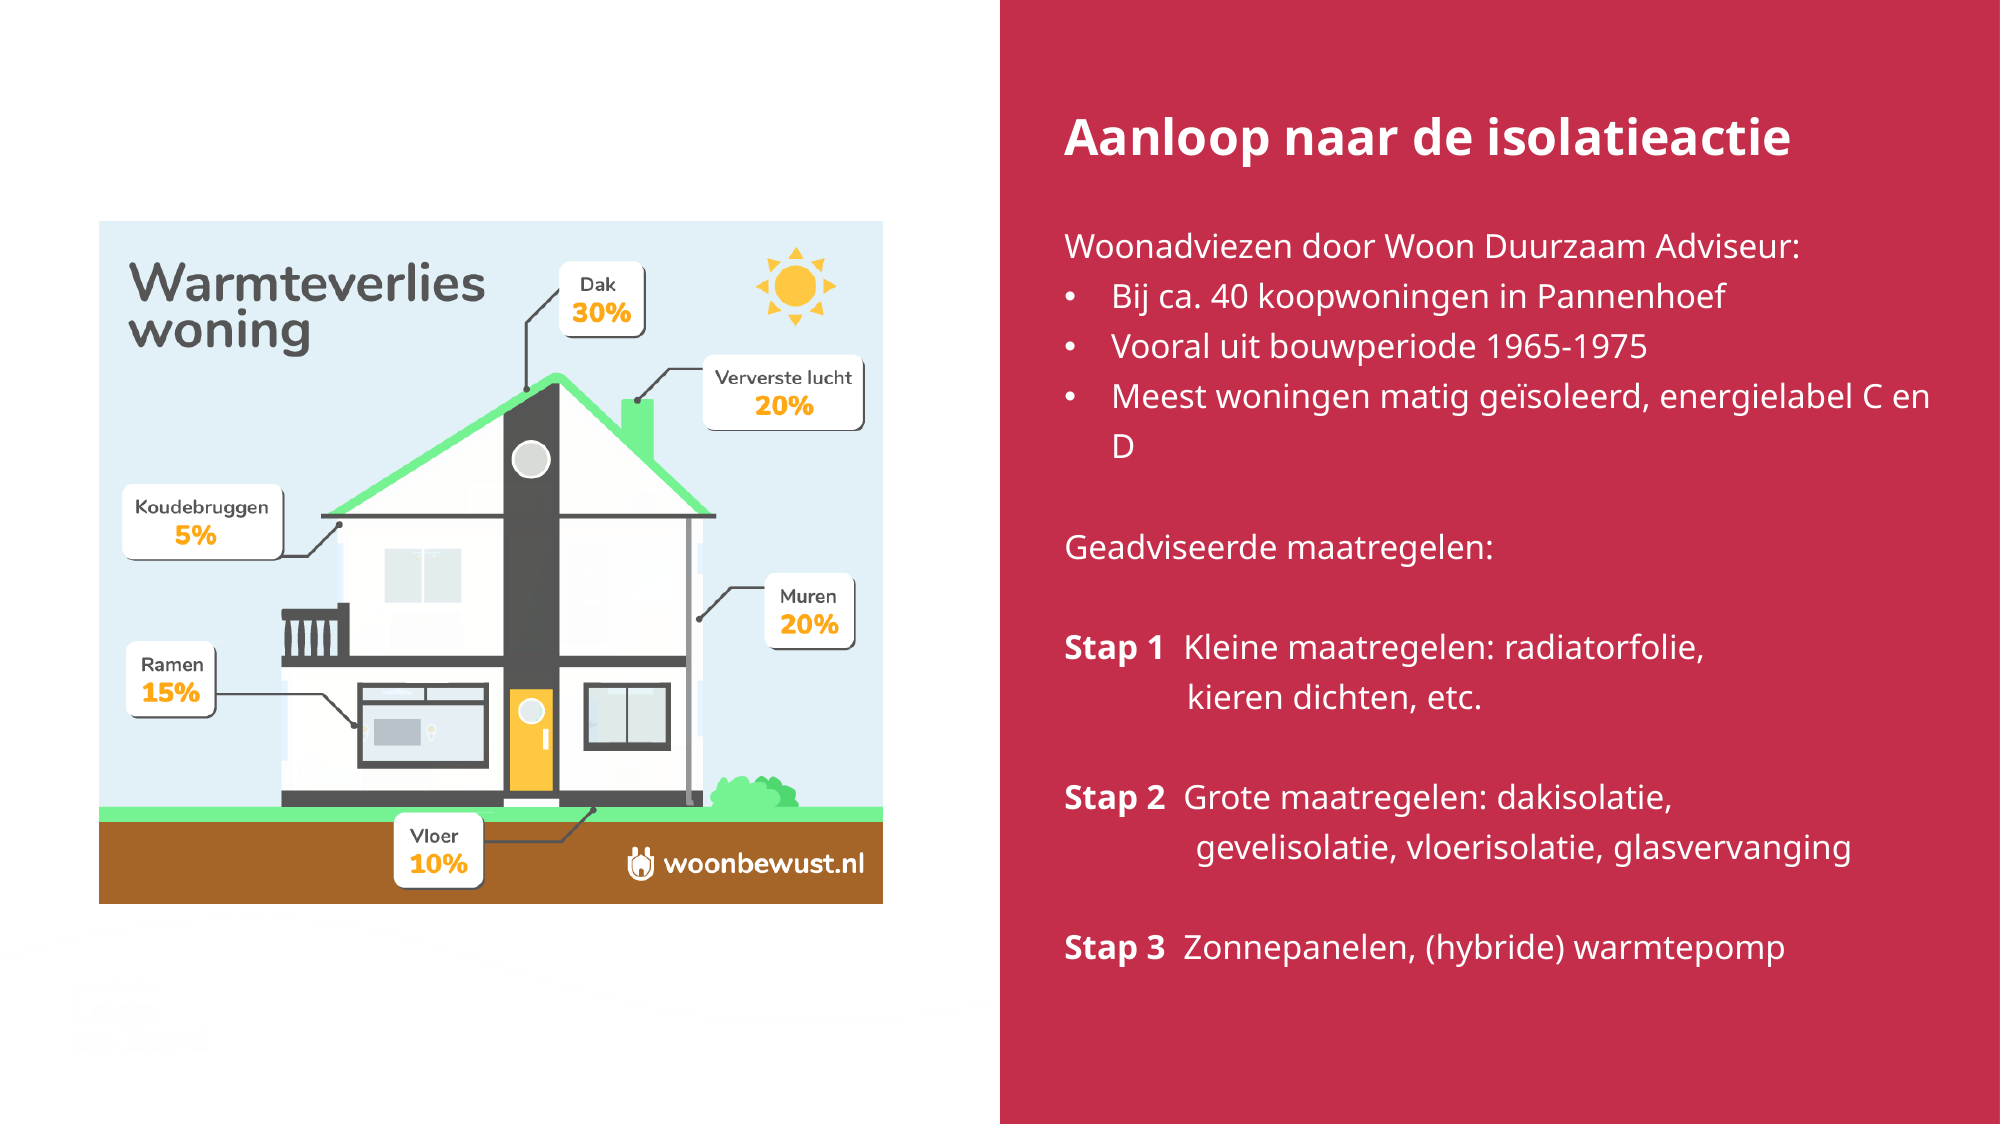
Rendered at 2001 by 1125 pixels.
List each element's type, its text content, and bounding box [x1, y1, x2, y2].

list Aanloop naar de isolatieactie [1064, 115, 1871, 196]
picture [99, 221, 883, 904]
text_box Woonadviezen door Woon Duurzaam Adviseur: Bij ca. 40 koopwoningen in Pannenhoef Vooral uit bouwperiode 1965-1975 Meest woningen matig geïsoleerd, energielabel C en D Geadviseerde maatregelen: Stap 1 Kleine maatregelen: radiatorfolie, kieren dichten, etc. Stap 2 Grote maatregelen: dakisolatie, gevelisolatie, vloerisolatie, glasvervanging Stap 3 Zonnepanelen, (hybride) warmtepomp [1064, 215, 1936, 1093]
list [0, 0, 2000, 1124]
